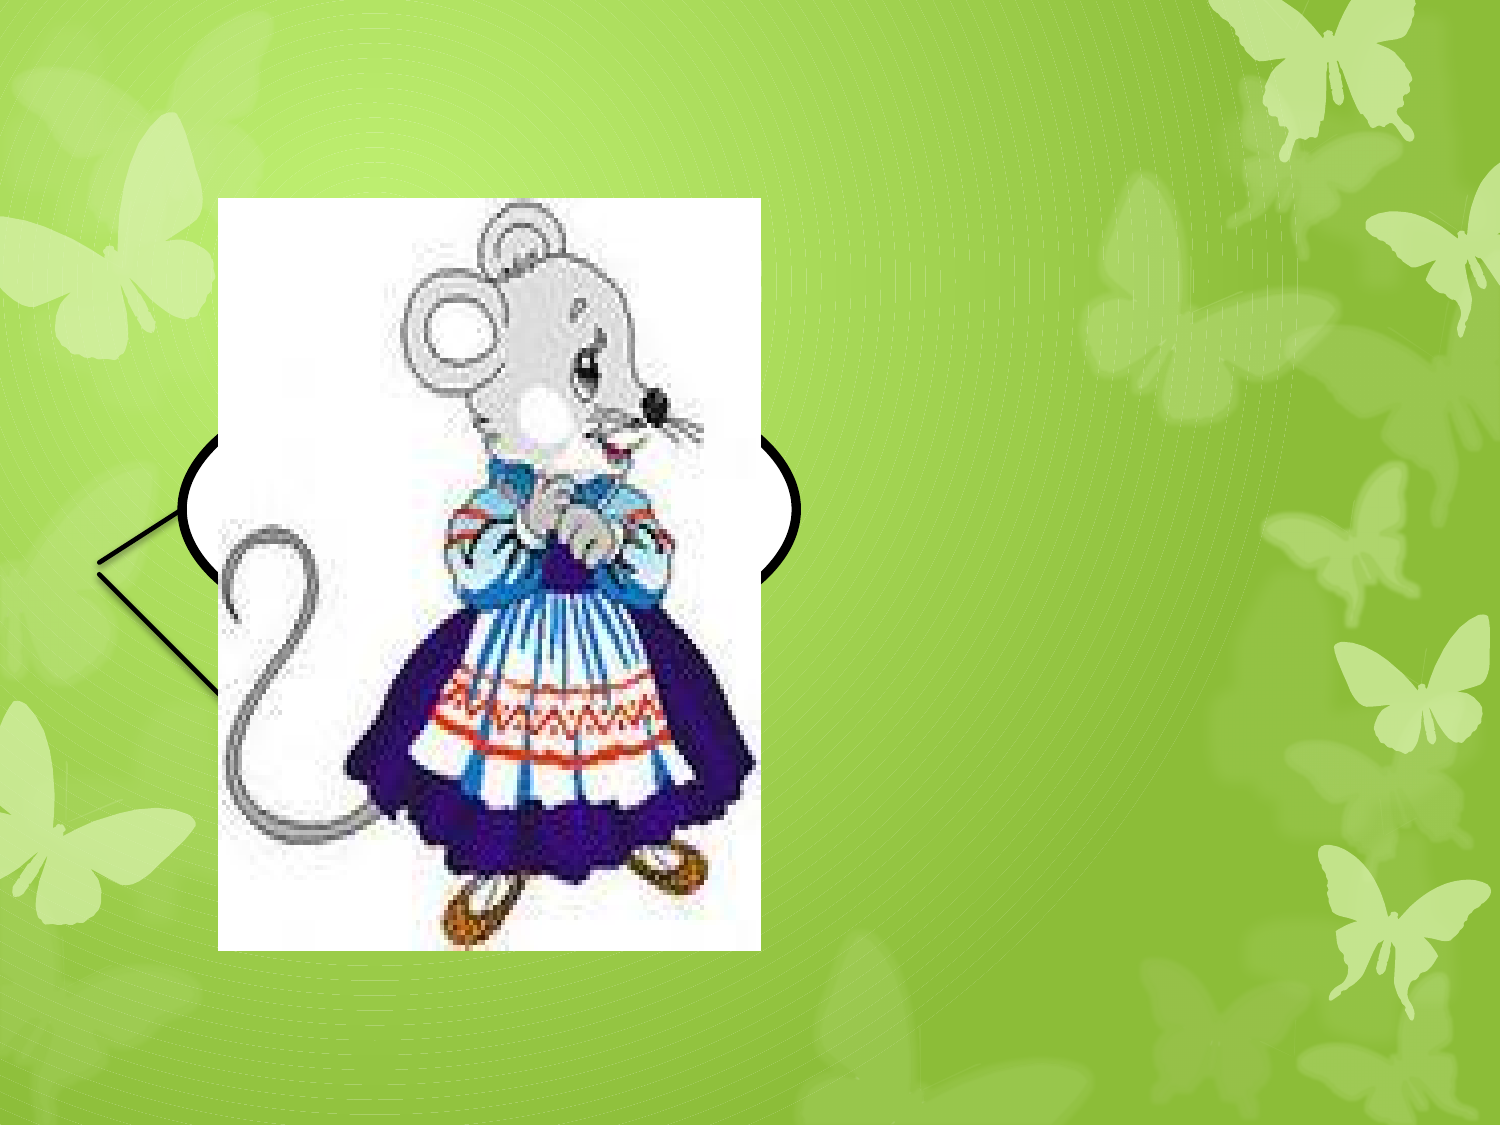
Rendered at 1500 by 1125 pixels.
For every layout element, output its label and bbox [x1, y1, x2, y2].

text_box [98, 508, 183, 563]
text_box [766, 443, 798, 575]
text_box [98, 573, 211, 741]
list [217, 197, 761, 951]
text_box [181, 445, 211, 572]
